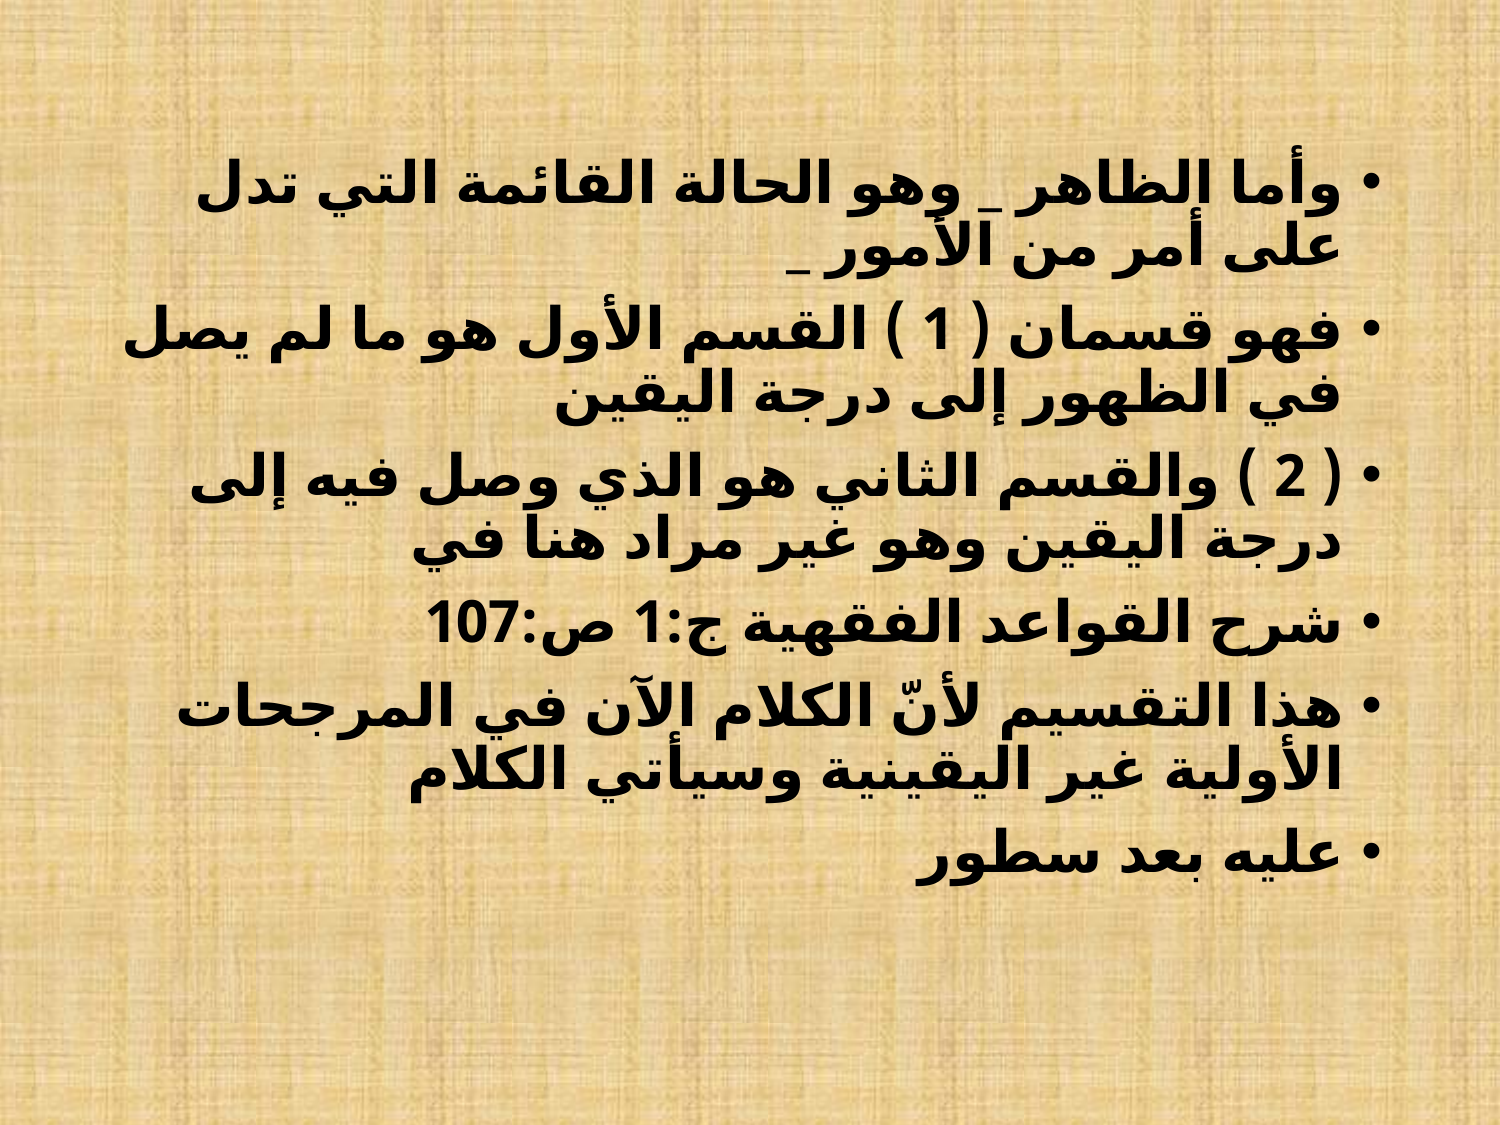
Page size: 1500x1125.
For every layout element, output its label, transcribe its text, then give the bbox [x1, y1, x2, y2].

picture [0, 0, 1500, 1125]
list وأما الظاهر _ وهو الحالة القائمة التي تدل على أمر من الأمور _ فهو قسمان ( 1 ) القسم الأول هو ما لم يصل في الظهور إلى درجة اليقين ( 2 ) والقسم الثاني هو الذي وصل فيه إلى درجة اليقين وهو غير مراد هنا في شرح القواعد الفقهية ج:1 ص:107 هذا التقسيم لأنّ الكلام الآن في المرجحات الأولية غير اليقينية وسيأتي الكلام عليه بعد سطور [103, 145, 1397, 1014]
